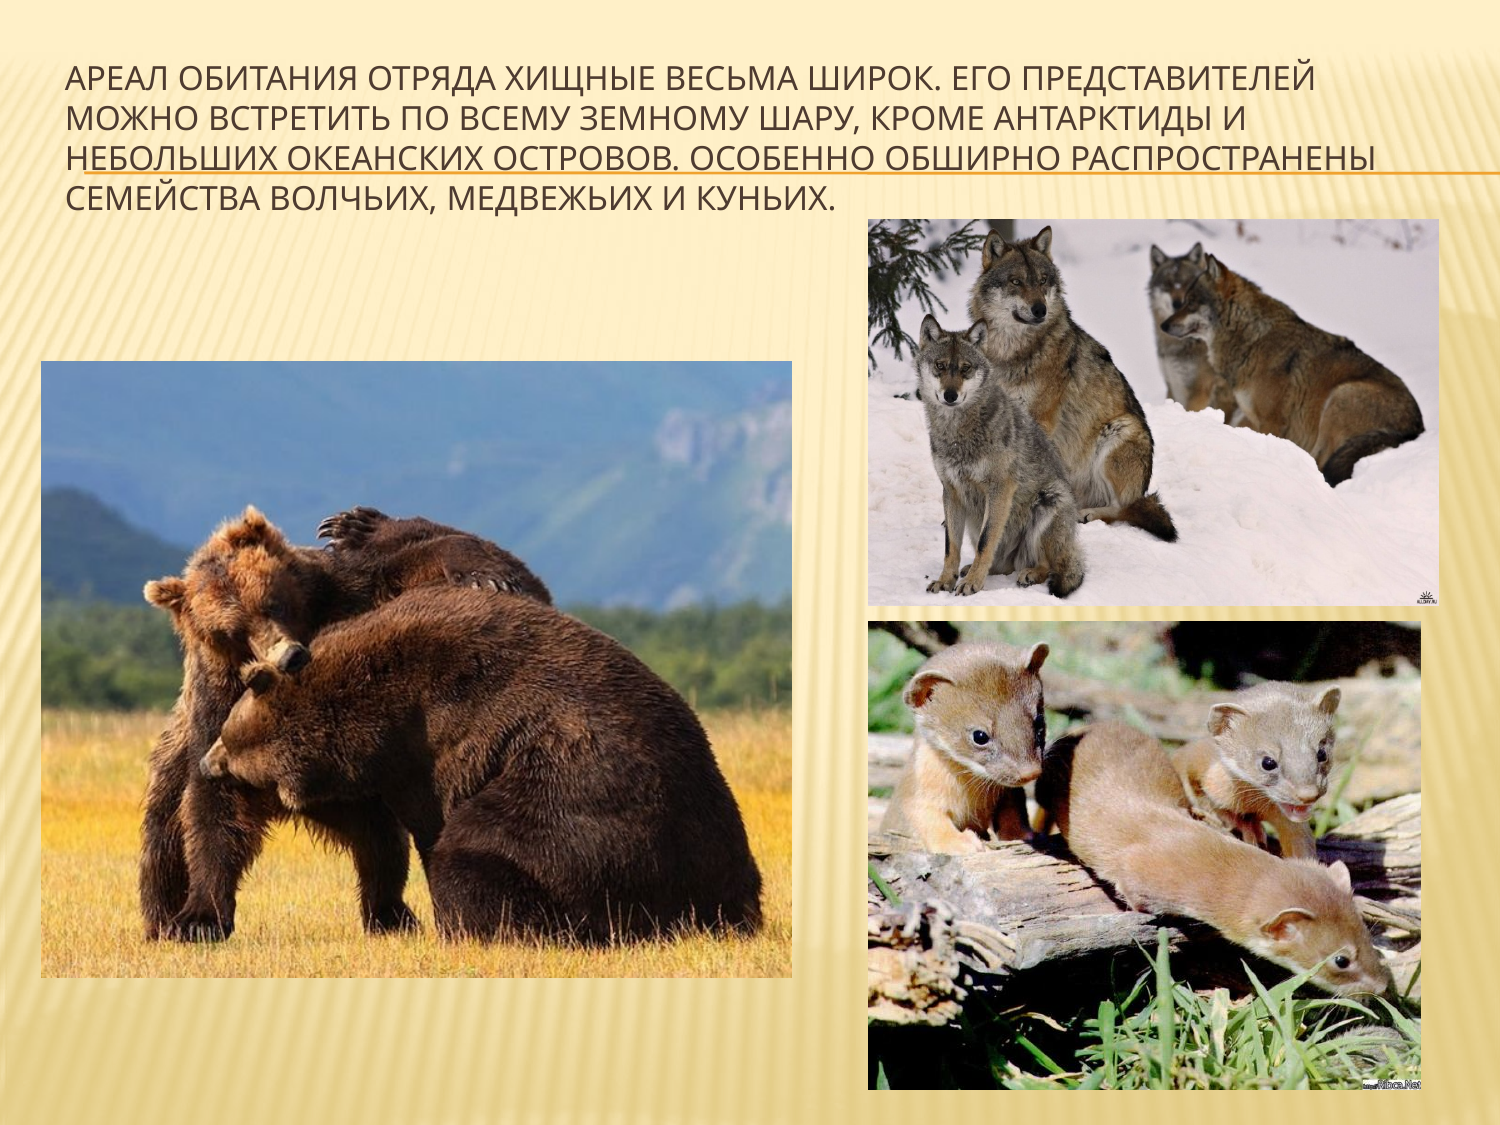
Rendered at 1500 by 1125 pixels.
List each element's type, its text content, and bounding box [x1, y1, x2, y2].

title Ареал обитания отряда хищные весьма широк. Его представителей можно встретить по всему земному шару, кроме Антарктиды и небольших океанских островов. Особенно обширно распространены семейства волчьих, медвежьих и куньих. [50, 42, 1475, 232]
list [40, 361, 792, 979]
picture [867, 621, 1421, 1091]
picture [867, 219, 1439, 607]
